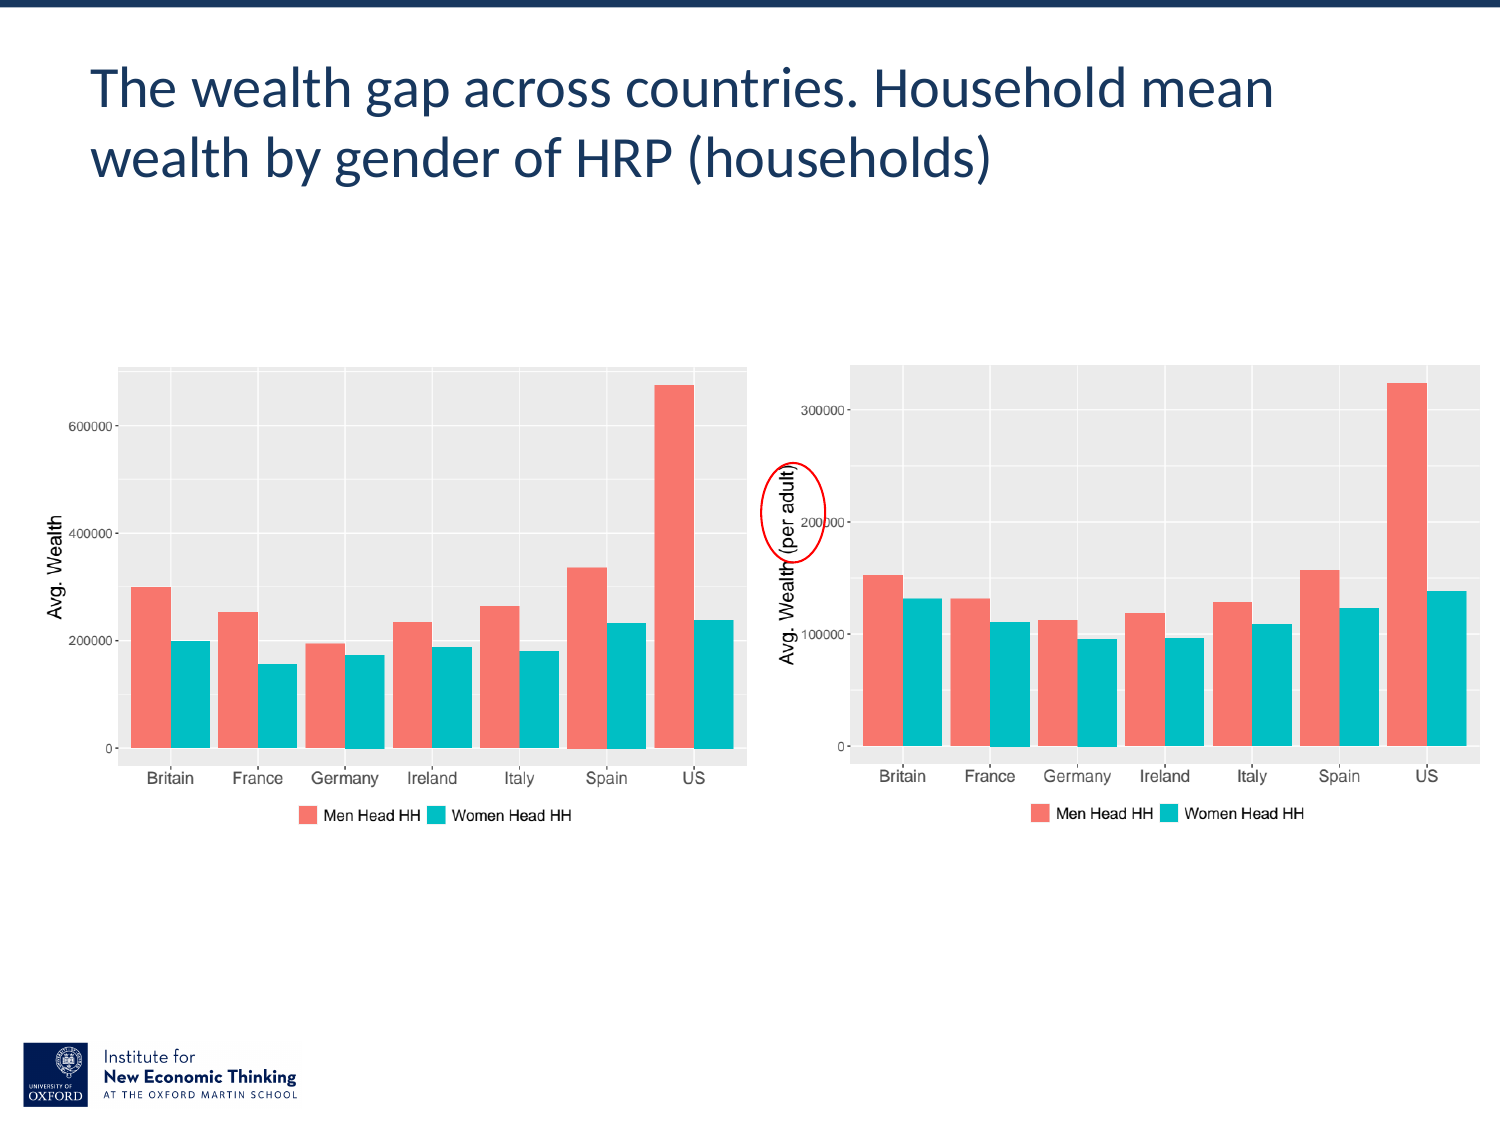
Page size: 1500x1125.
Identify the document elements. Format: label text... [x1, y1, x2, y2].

picture [773, 359, 1483, 833]
title The wealth gap across countries. Household mean wealth by gender of HRP (households) [75, 0, 1425, 237]
text_box [759, 477, 768, 548]
picture [41, 360, 751, 834]
picture [21, 1041, 302, 1109]
